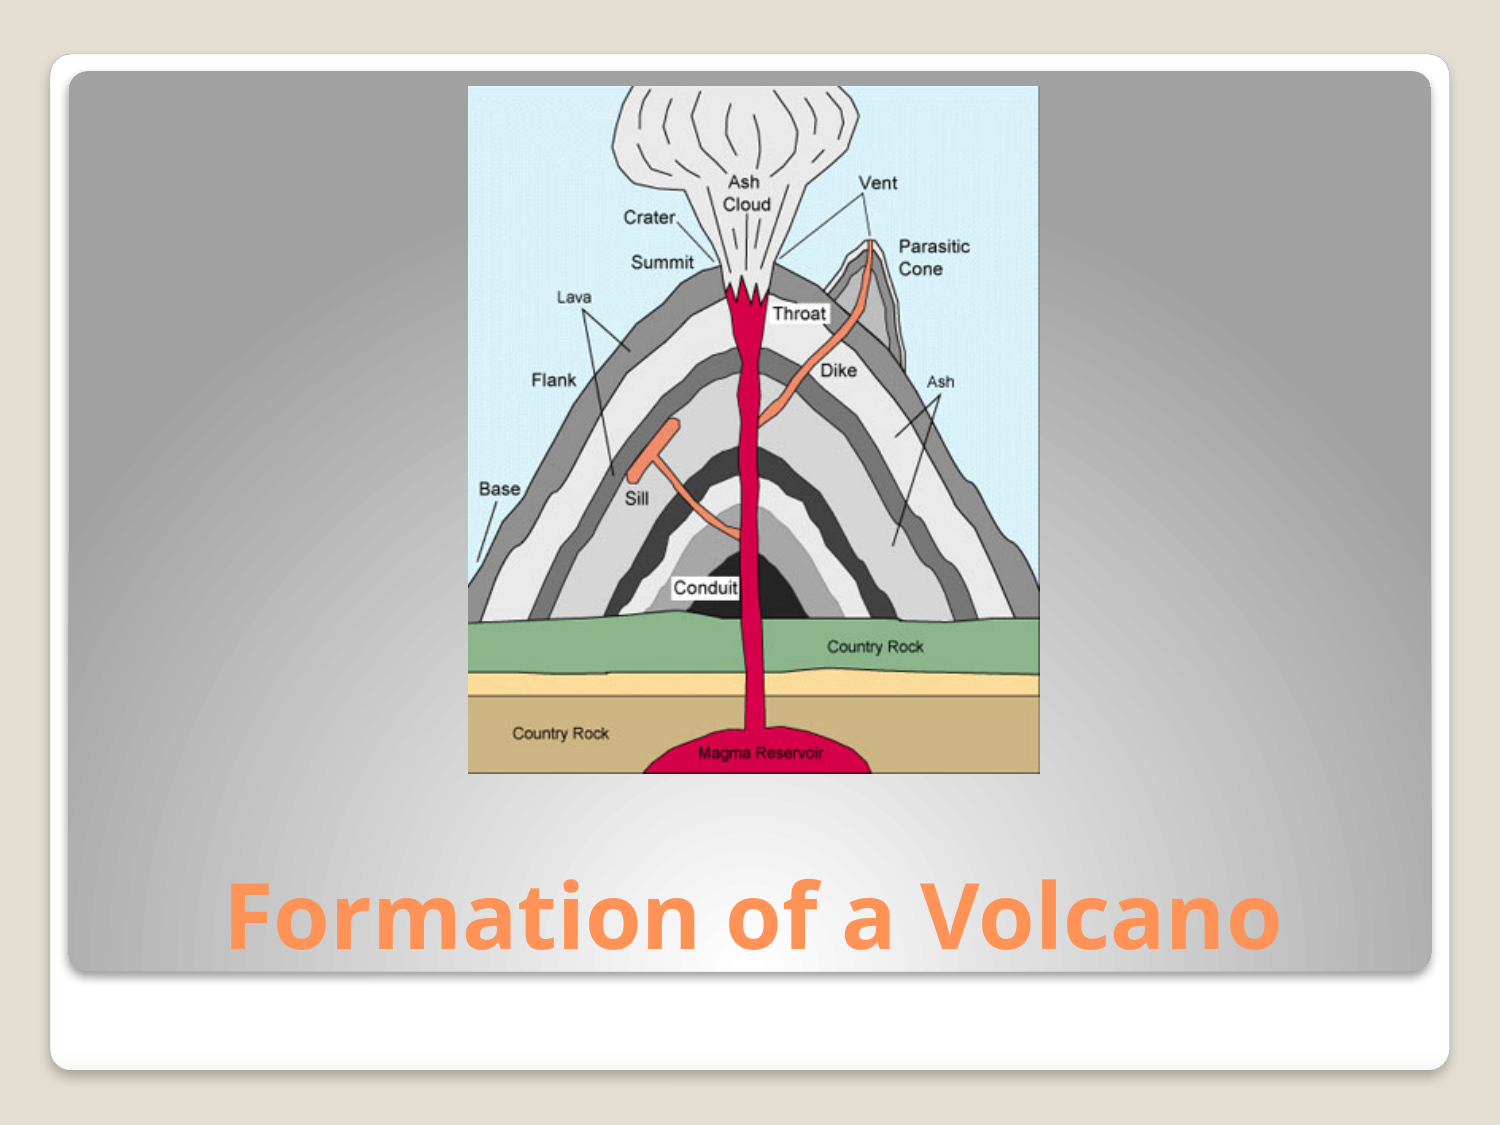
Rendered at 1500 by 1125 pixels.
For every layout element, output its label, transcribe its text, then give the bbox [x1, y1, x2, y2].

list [467, 86, 1040, 775]
title Formation of a Volcano [82, 800, 1425, 975]
